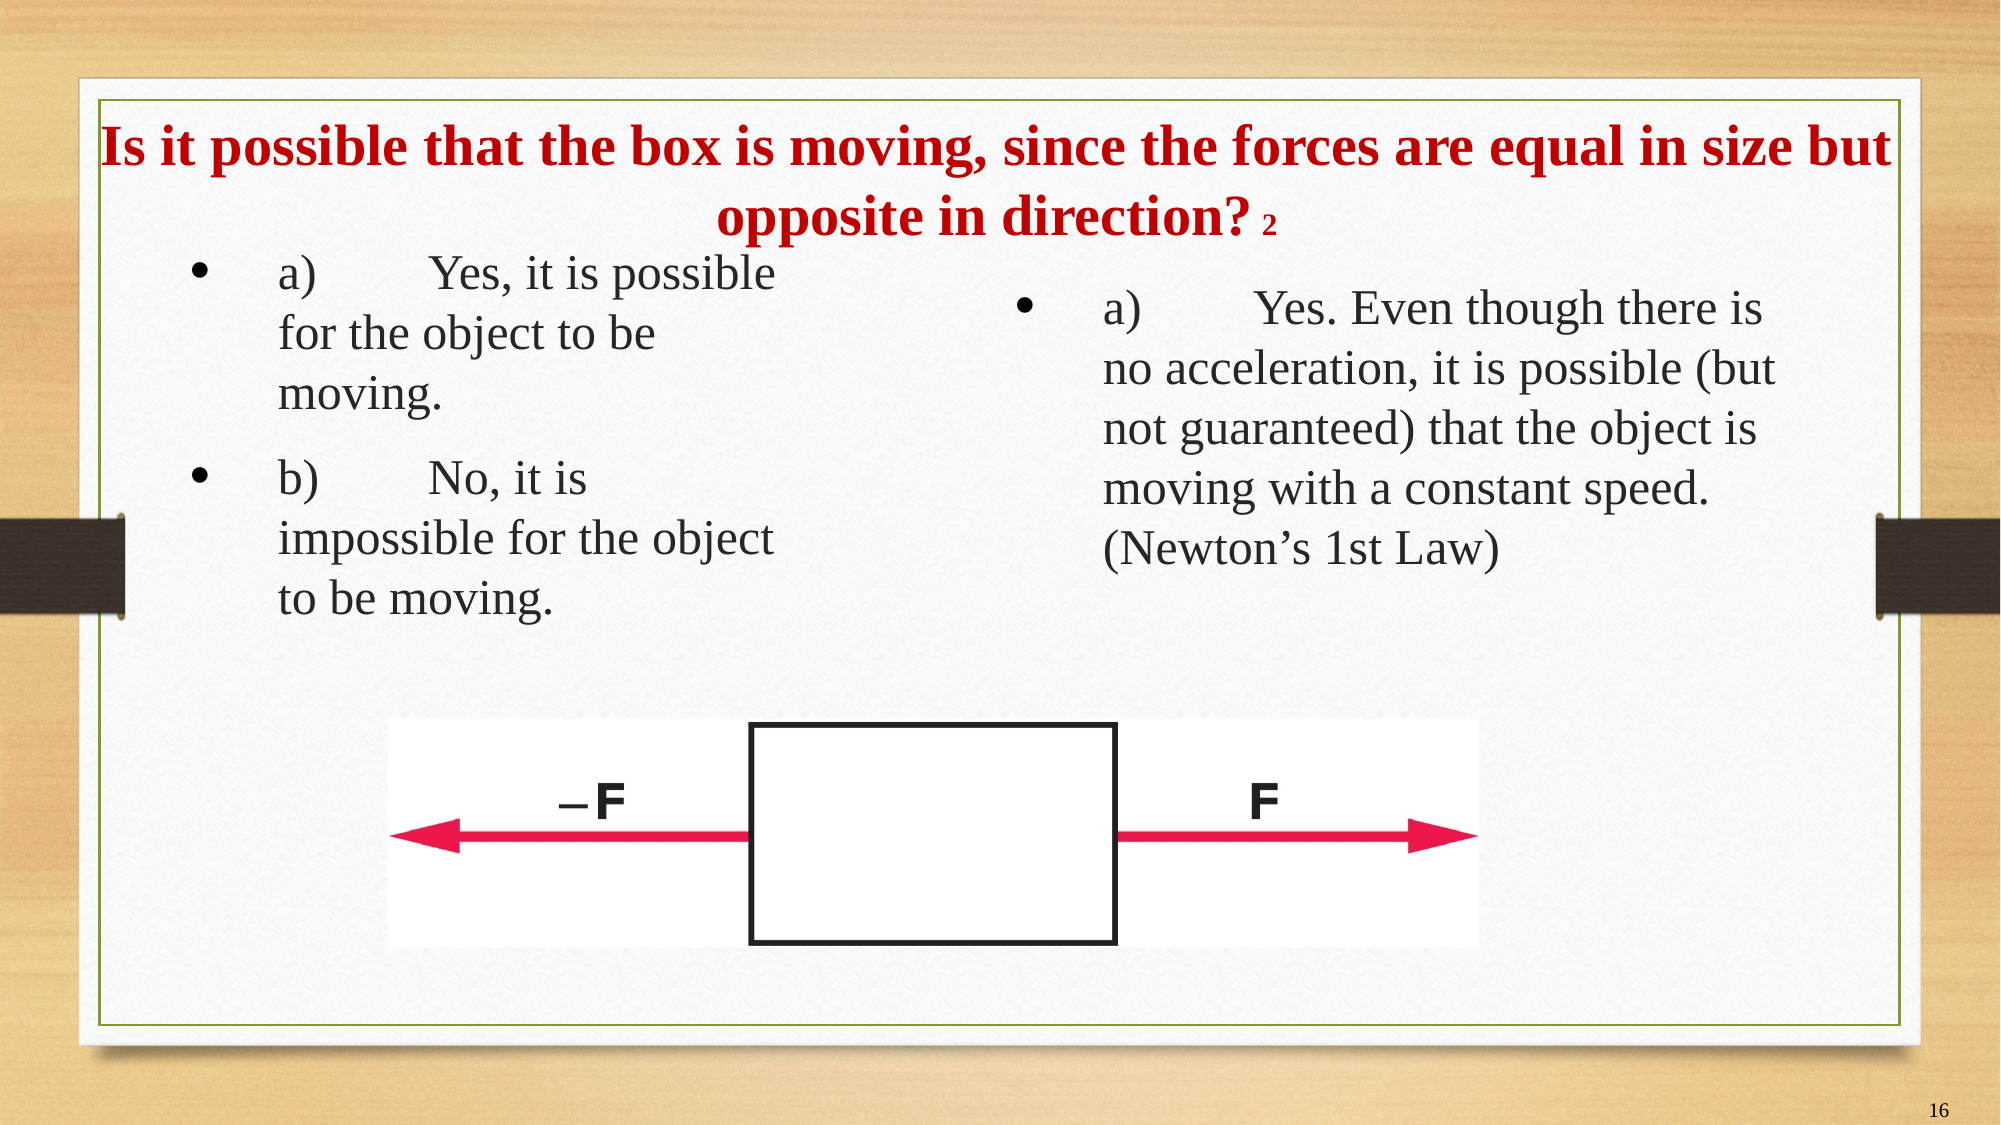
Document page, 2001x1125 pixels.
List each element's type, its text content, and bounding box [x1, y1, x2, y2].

picture [101, 101, 1898, 112]
list a) Yes, it is possible for the object to be moving. b) No, it is impossible for the object to be moving. [174, 271, 825, 593]
list a) Yes. Even though there is no acceleration, it is possible (but not guaranteed) that the object is moving with a constant speed. (Newton’s 1st Law) [999, 266, 1813, 713]
title Is it possible that the box is moving, since the forces are equal in size but opposite in direction? 2 [0, 112, 1998, 242]
picture [0, 0, 2001, 1125]
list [387, 718, 1480, 947]
slide_number 16 [1886, 1096, 1965, 1123]
